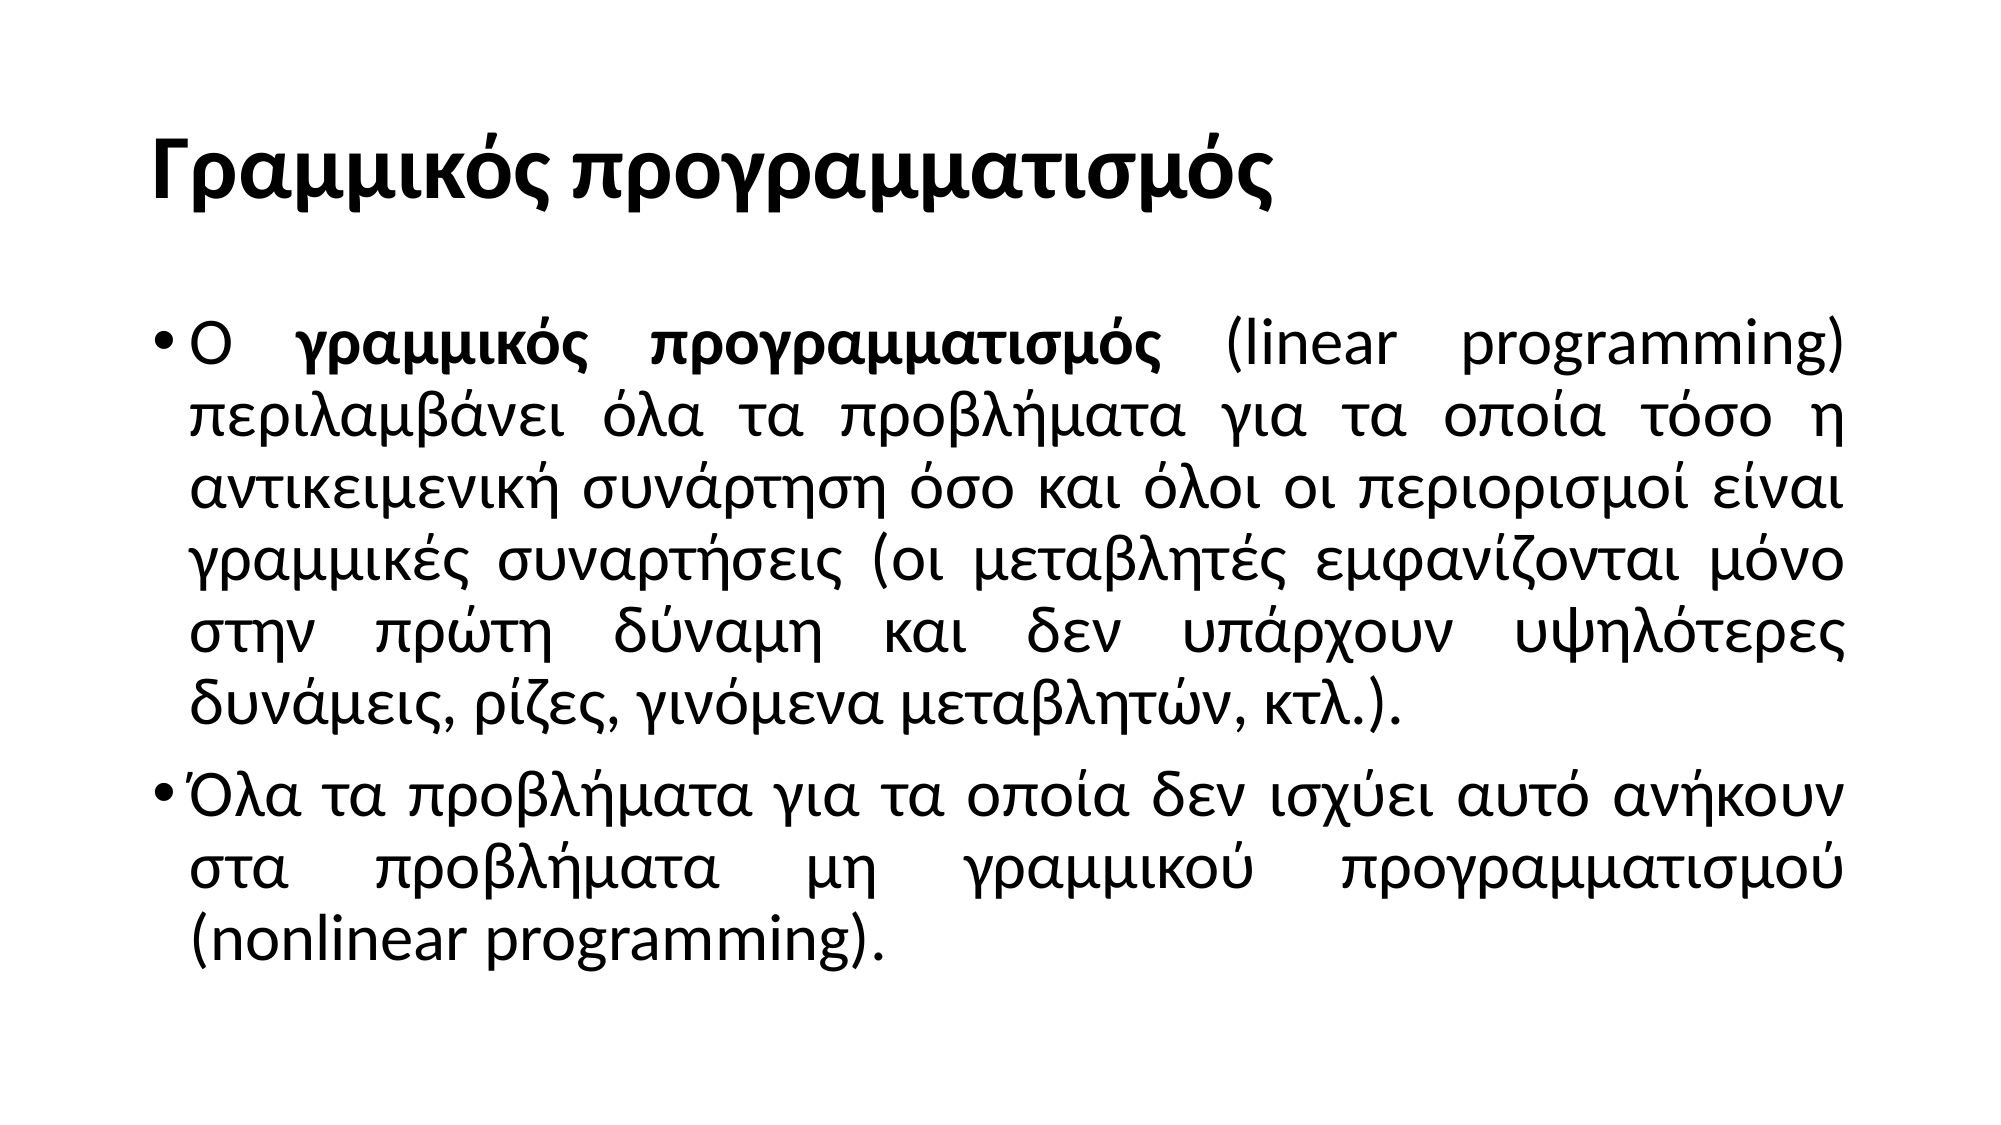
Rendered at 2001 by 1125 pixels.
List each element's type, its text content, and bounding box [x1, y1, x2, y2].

list Ο γραμμικός προγραμματισμός (linear programming) περιλαμβάνει όλα τα προβλήματα για τα οποία τόσο η αντικειμενική συνάρτηση όσο και όλοι οι περιορισμοί είναι γραμμικές συναρτήσεις (οι μεταβλητές εμφανίζονται μόνο στην πρώτη δύναμη και δεν υπάρχουν υψηλότερες δυνάμεις, ρίζες, γινόμενα μεταβλητών, κτλ.). Όλα τα προβλήματα για τα οποία δεν ισχύει αυτό ανήκουν στα προβλήματα μη γραμμικού προγραμματισμού (nonlinear programming). [137, 299, 1863, 1014]
title Γραμμικός προγραμματισμός [137, 59, 1863, 278]
